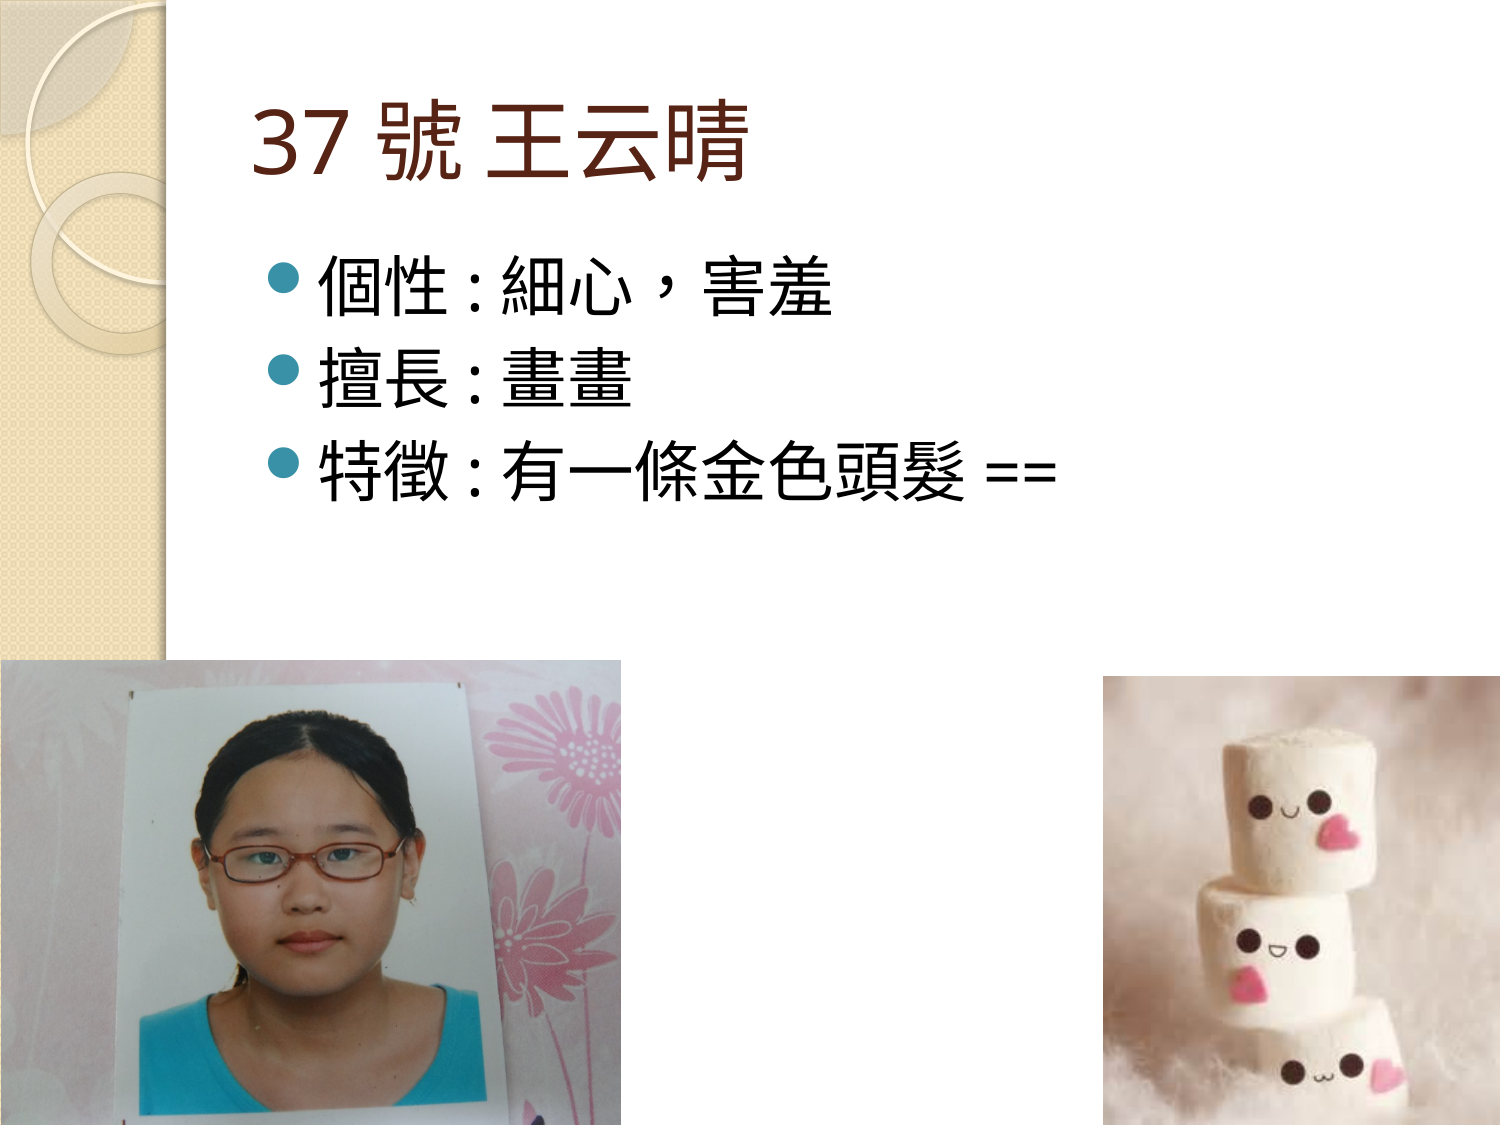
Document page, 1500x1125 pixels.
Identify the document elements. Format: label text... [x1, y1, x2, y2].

picture [1103, 675, 1500, 1125]
picture [0, 660, 621, 1125]
list 個性:細心，害羞 擅長:畫畫 特徵:有一條金色頭髮== [235, 237, 1466, 1025]
title 37號 王云晴 [235, 45, 1466, 233]
